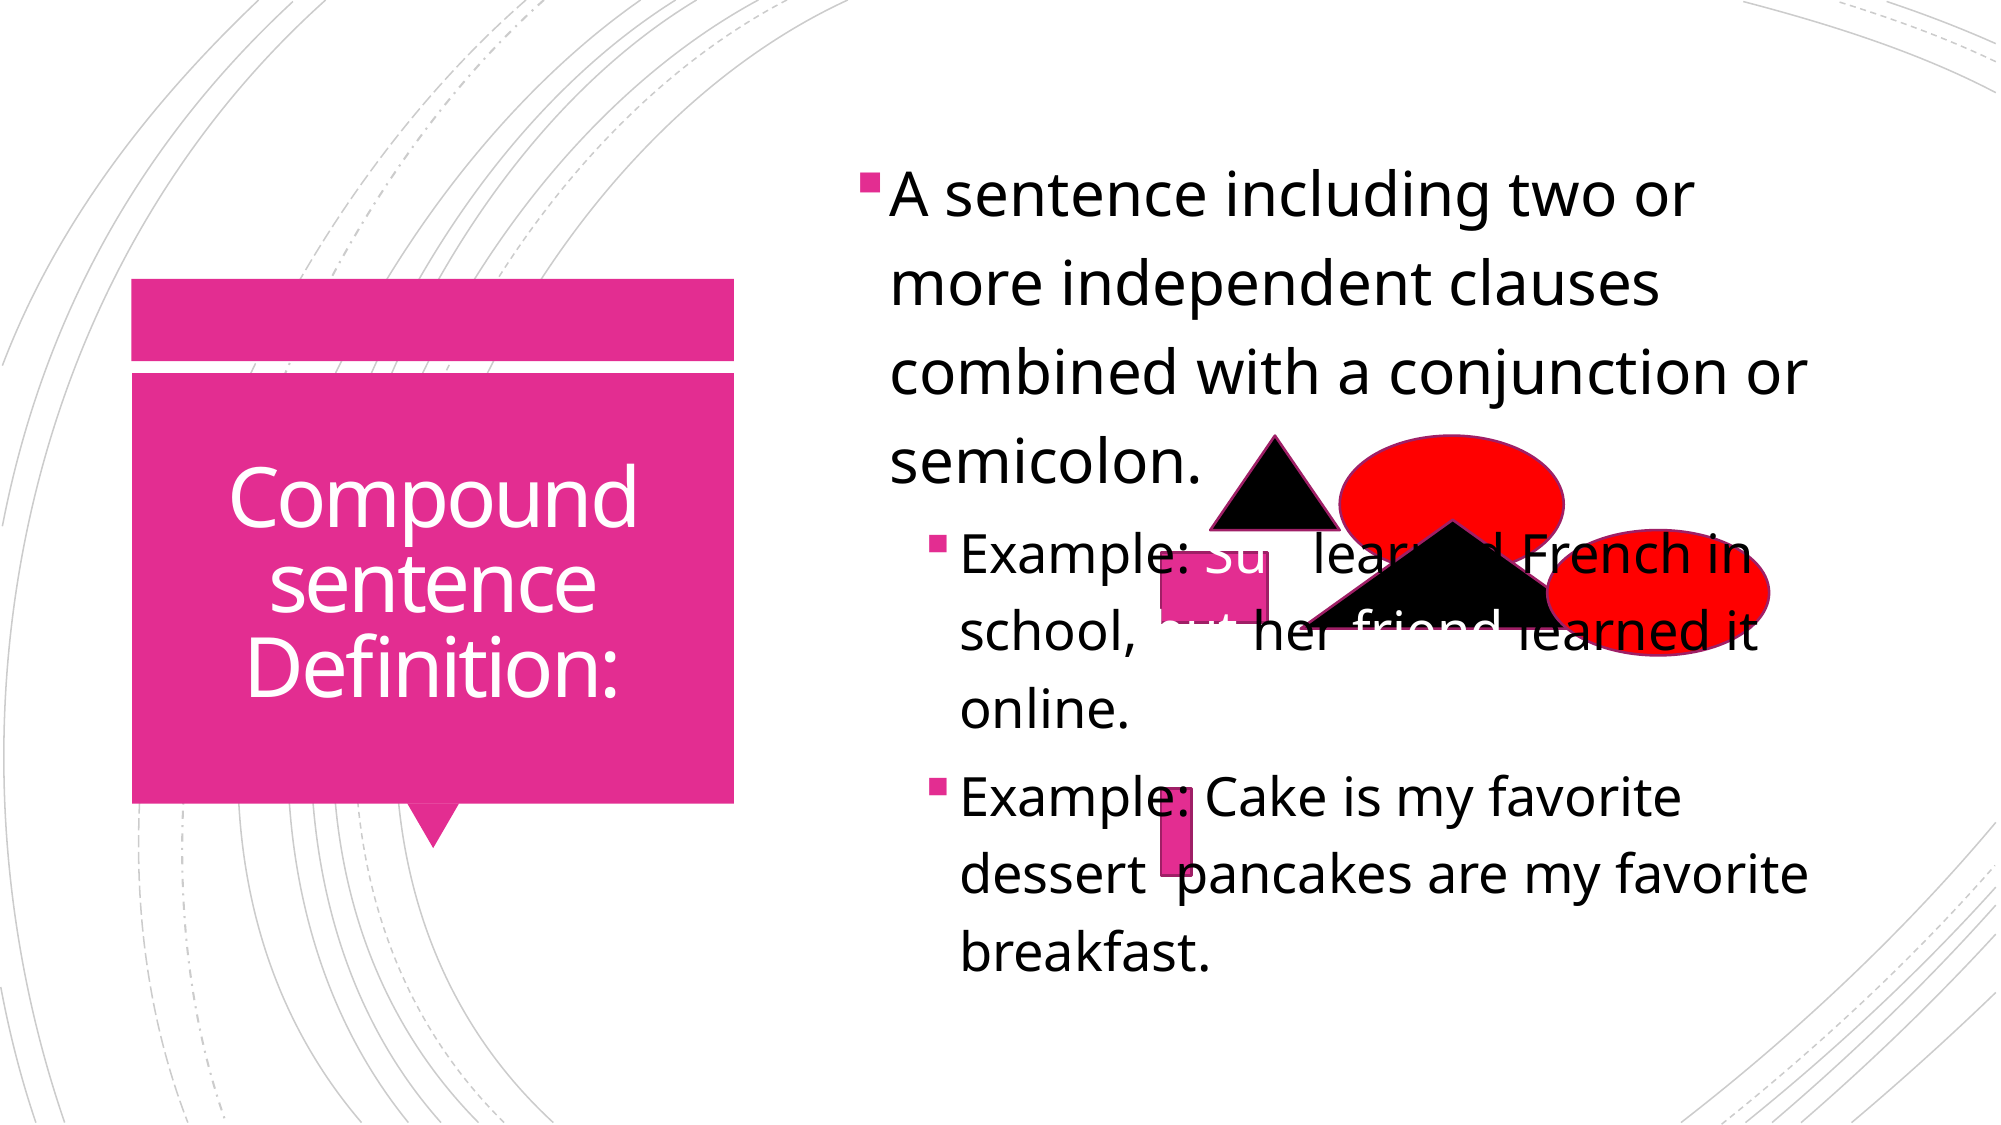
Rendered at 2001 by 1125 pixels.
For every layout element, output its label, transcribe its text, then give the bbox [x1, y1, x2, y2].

title Compound sentence Definition: [145, 385, 720, 789]
list A sentence including two or more independent clauses combined with a conjunction or semicolon. Example: Sue learned French in school, but her friend learned it online. Example: Cake is my favorite dessert; pancakes are my favorite breakfast. [839, 131, 1871, 993]
